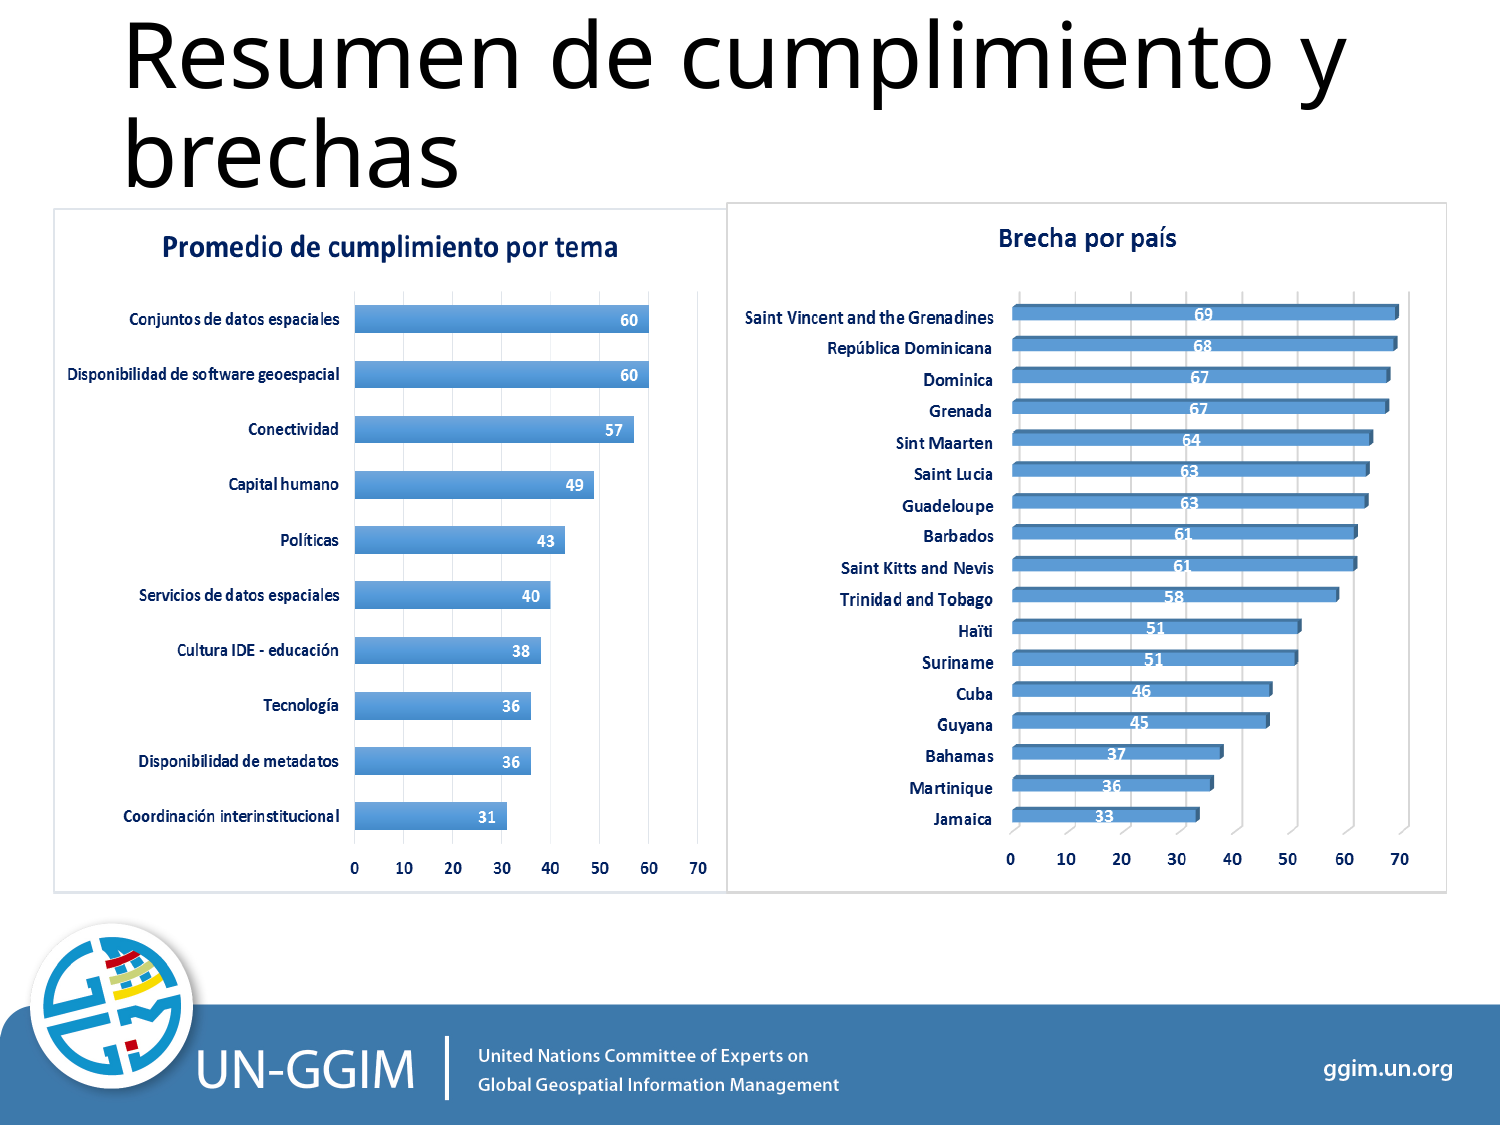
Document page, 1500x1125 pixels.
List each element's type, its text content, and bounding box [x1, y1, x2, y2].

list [53, 208, 726, 894]
title Resumen de cumplimiento y brechas [105, 0, 1400, 208]
picture [0, 0, 1500, 1125]
